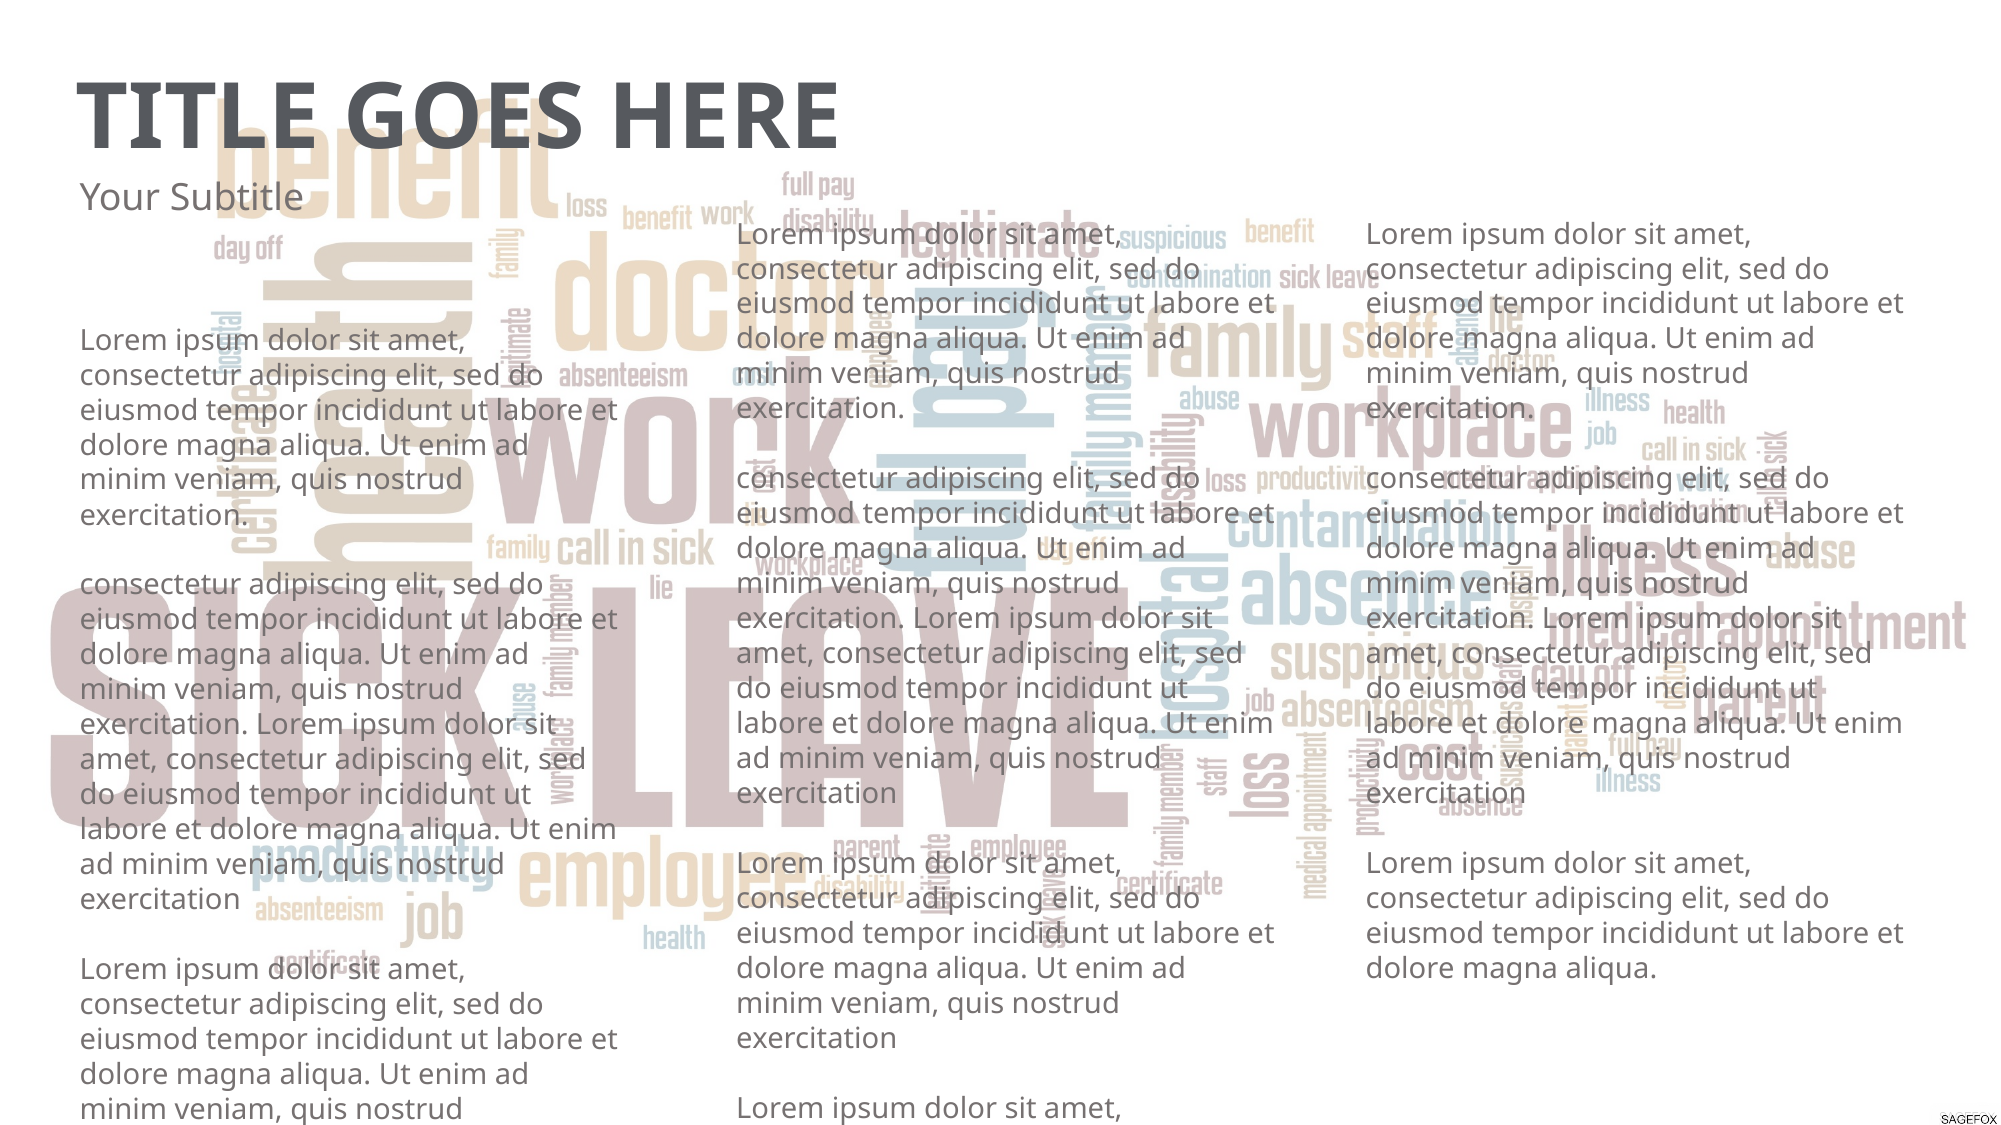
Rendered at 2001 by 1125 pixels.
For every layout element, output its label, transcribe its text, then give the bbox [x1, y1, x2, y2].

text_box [60, 49, 1020, 227]
picture [1938, 1114, 1999, 1125]
text_box Lorem ipsum dolor sit amet, consectetur adipiscing elit, sed do eiusmod tempor incididunt ut labore et dolore magna aliqua. Ut enim ad minim veniam, quis nostrud exercitation. consectetur adipiscing elit, sed do eiusmod tempor incididunt ut labore et dolore magna aliqua. Ut enim ad minim veniam, quis nostrud exercitation. Lorem ipsum dolor sit amet, consectetur adipiscing elit, sed do eiusmod tempor incididunt ut labore et dolore magna aliqua. Ut enim ad minim veniam, quis nostrud exercitation Lorem ipsum dolor sit amet, consectetur adipiscing elit, sed do eiusmod tempor incididunt ut labore et dolore magna aliqua. Ut enim ad minim veniam, quis nostrud exercitation Lorem ipsum dolor sit amet, consectetur adipiscing elit, sed do eiusmod. [721, 207, 1292, 1125]
text_box Lorem ipsum dolor sit amet, consectetur adipiscing elit, sed do eiusmod tempor incididunt ut labore et dolore magna aliqua. Ut enim ad minim veniam, quis nostrud exercitation. consectetur adipiscing elit, sed do eiusmod tempor incididunt ut labore et dolore magna aliqua. Ut enim ad minim veniam, quis nostrud exercitation. Lorem ipsum dolor sit amet, consectetur adipiscing elit, sed do eiusmod tempor incididunt ut labore et dolore magna aliqua. Ut enim ad minim veniam, quis nostrud exercitation Lorem ipsum dolor sit amet, consectetur adipiscing elit, sed do eiusmod tempor incididunt ut labore et dolore magna aliqua. [1350, 207, 1921, 992]
text_box Lorem ipsum dolor sit amet, consectetur adipiscing elit, sed do eiusmod tempor incididunt ut labore et dolore magna aliqua. Ut enim ad minim veniam, quis nostrud exercitation. consectetur adipiscing elit, sed do eiusmod tempor incididunt ut labore et dolore magna aliqua. Ut enim ad minim veniam, quis nostrud exercitation. Lorem ipsum dolor sit amet, consectetur adipiscing elit, sed do eiusmod tempor incididunt ut labore et dolore magna aliqua. Ut enim ad minim veniam, quis nostrud exercitation Lorem ipsum dolor sit amet, consectetur adipiscing elit, sed do eiusmod tempor incididunt ut labore et dolore magna aliqua. Ut enim ad minim veniam, quis nostrud exercitation. [64, 313, 635, 1125]
